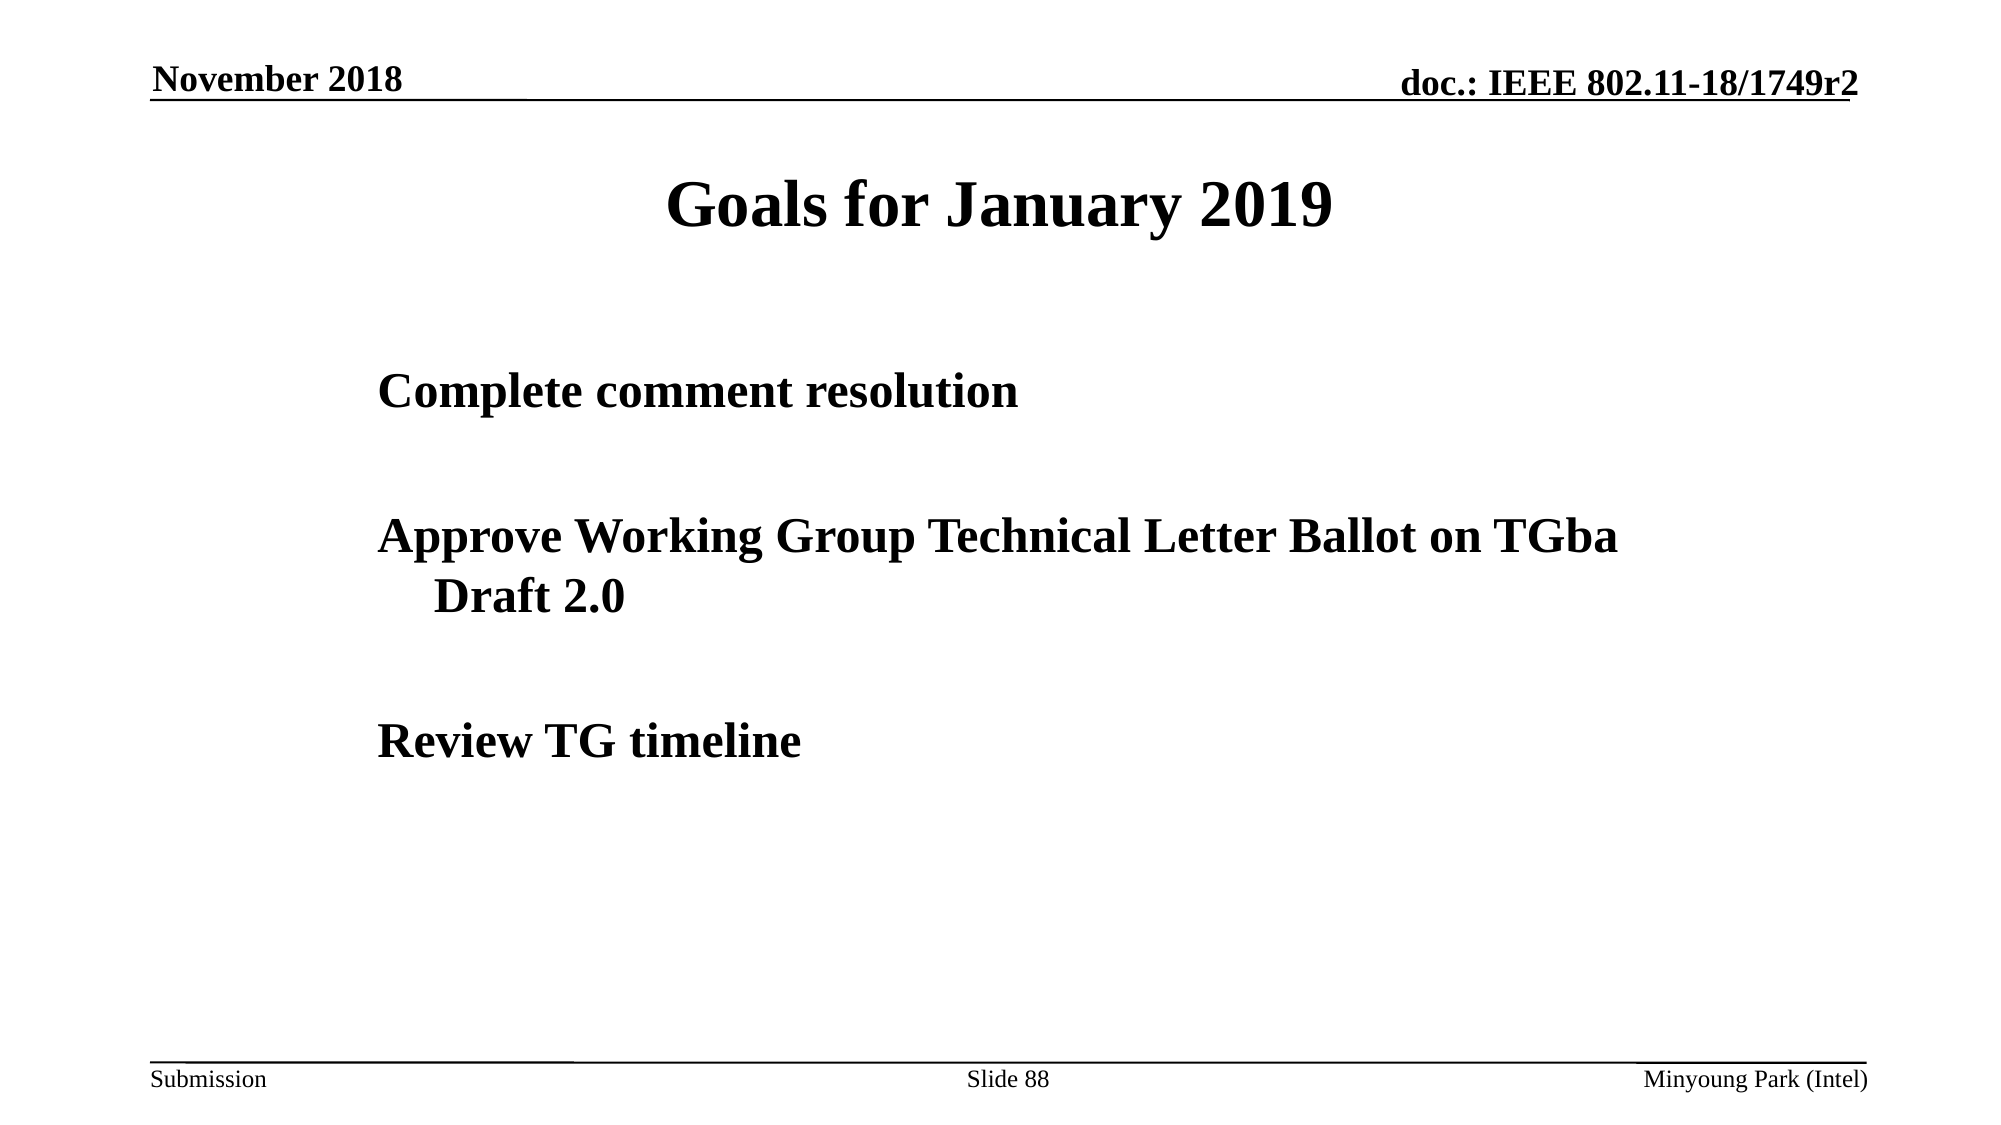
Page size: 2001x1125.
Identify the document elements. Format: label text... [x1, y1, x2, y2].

title Goals for January 2019 [149, 112, 1850, 288]
slide_number Slide 88 [950, 1061, 1067, 1123]
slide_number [152, 54, 563, 100]
list Complete comment resolution Approve Working Group Technical Letter Ballot on TGba Draft 2.0 Review TG timeline [362, 349, 1701, 1026]
footer Minyoung Park (Intel) [1171, 1061, 1869, 1093]
